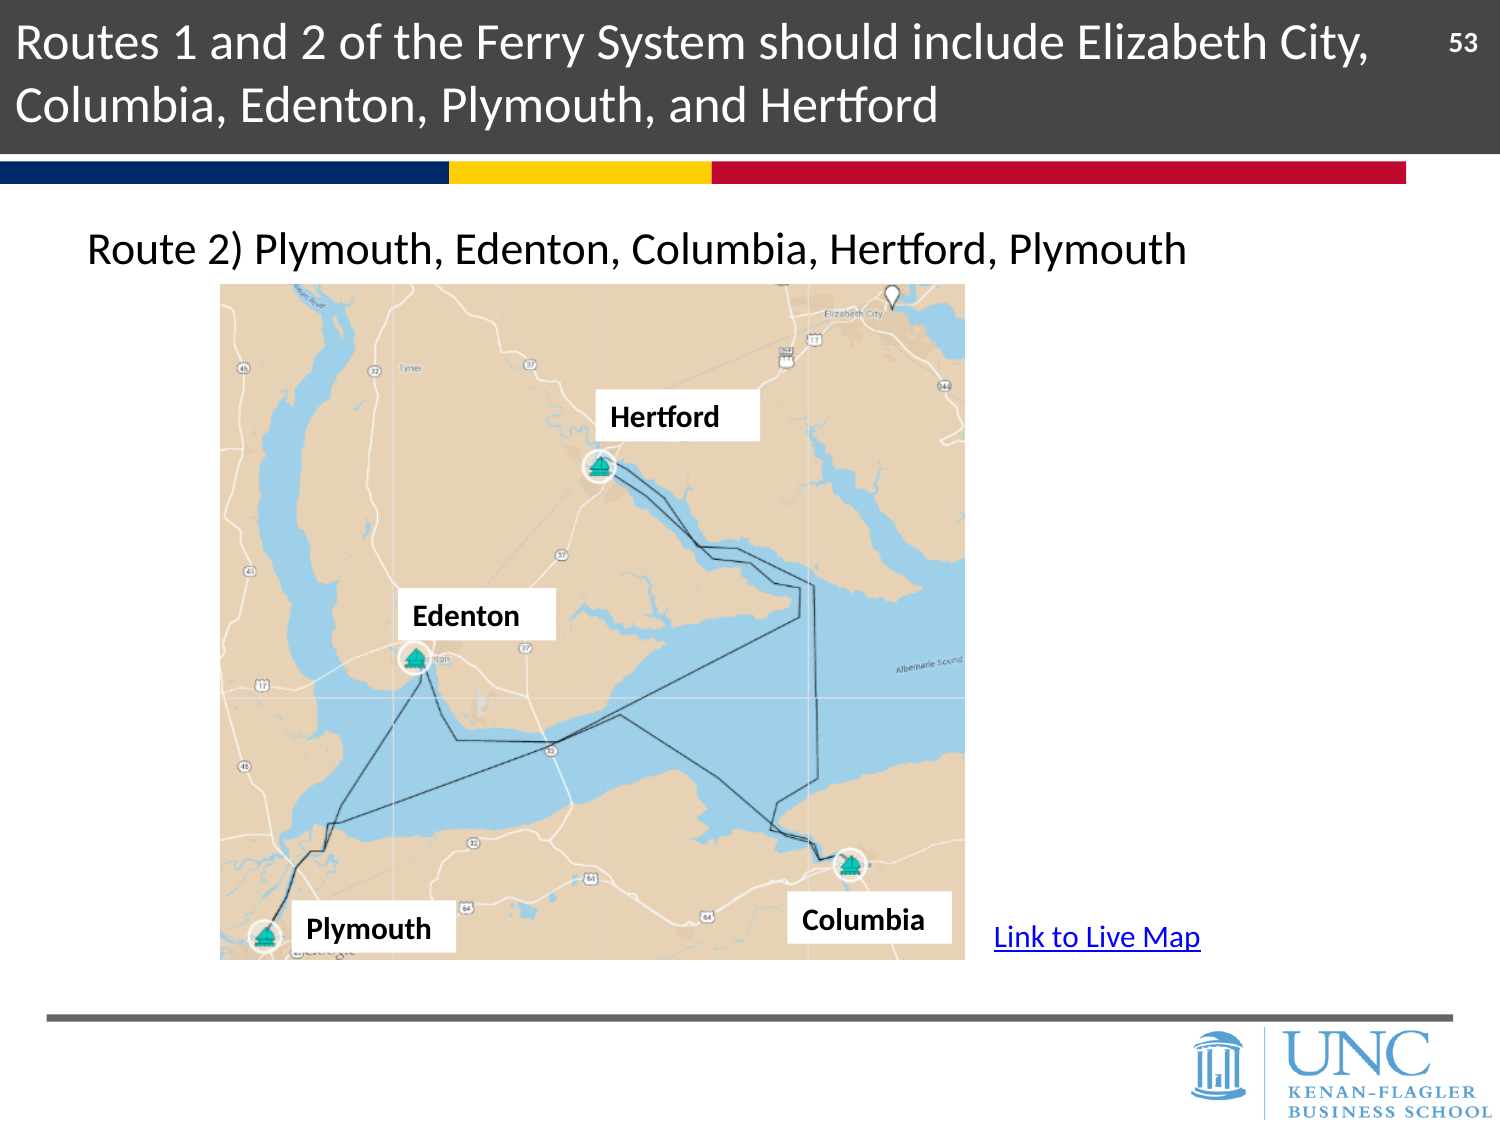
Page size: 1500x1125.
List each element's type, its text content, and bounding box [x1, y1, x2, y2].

picture [220, 283, 965, 961]
subtitle Route 2) Plymouth, Edenton, Columbia, Hertford, Plymouth [72, 211, 1428, 985]
picture [1191, 1027, 1492, 1120]
text_box Link to Live Map [979, 908, 1265, 961]
list Routes 1 and 2 of the Ferry System should include Elizabeth City, Columbia, Edenton, Plymouth, and Hertford [0, 0, 1494, 155]
